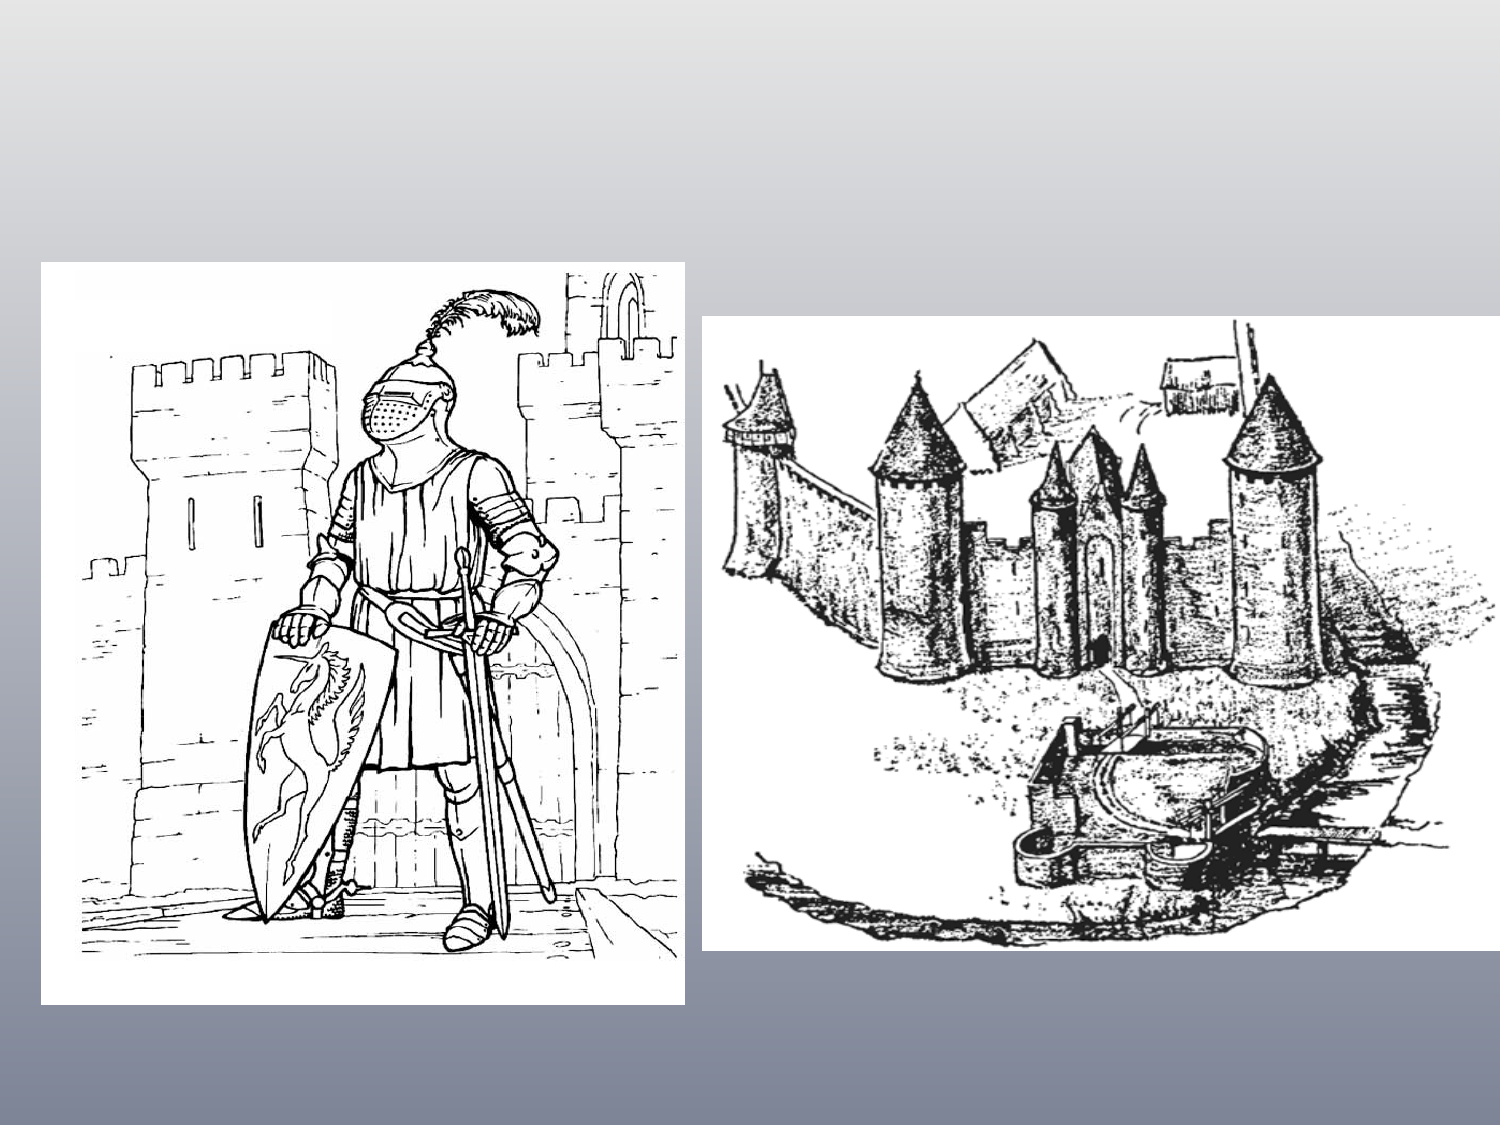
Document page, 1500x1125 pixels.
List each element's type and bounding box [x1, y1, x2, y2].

list [41, 262, 685, 1006]
list [702, 316, 1500, 952]
